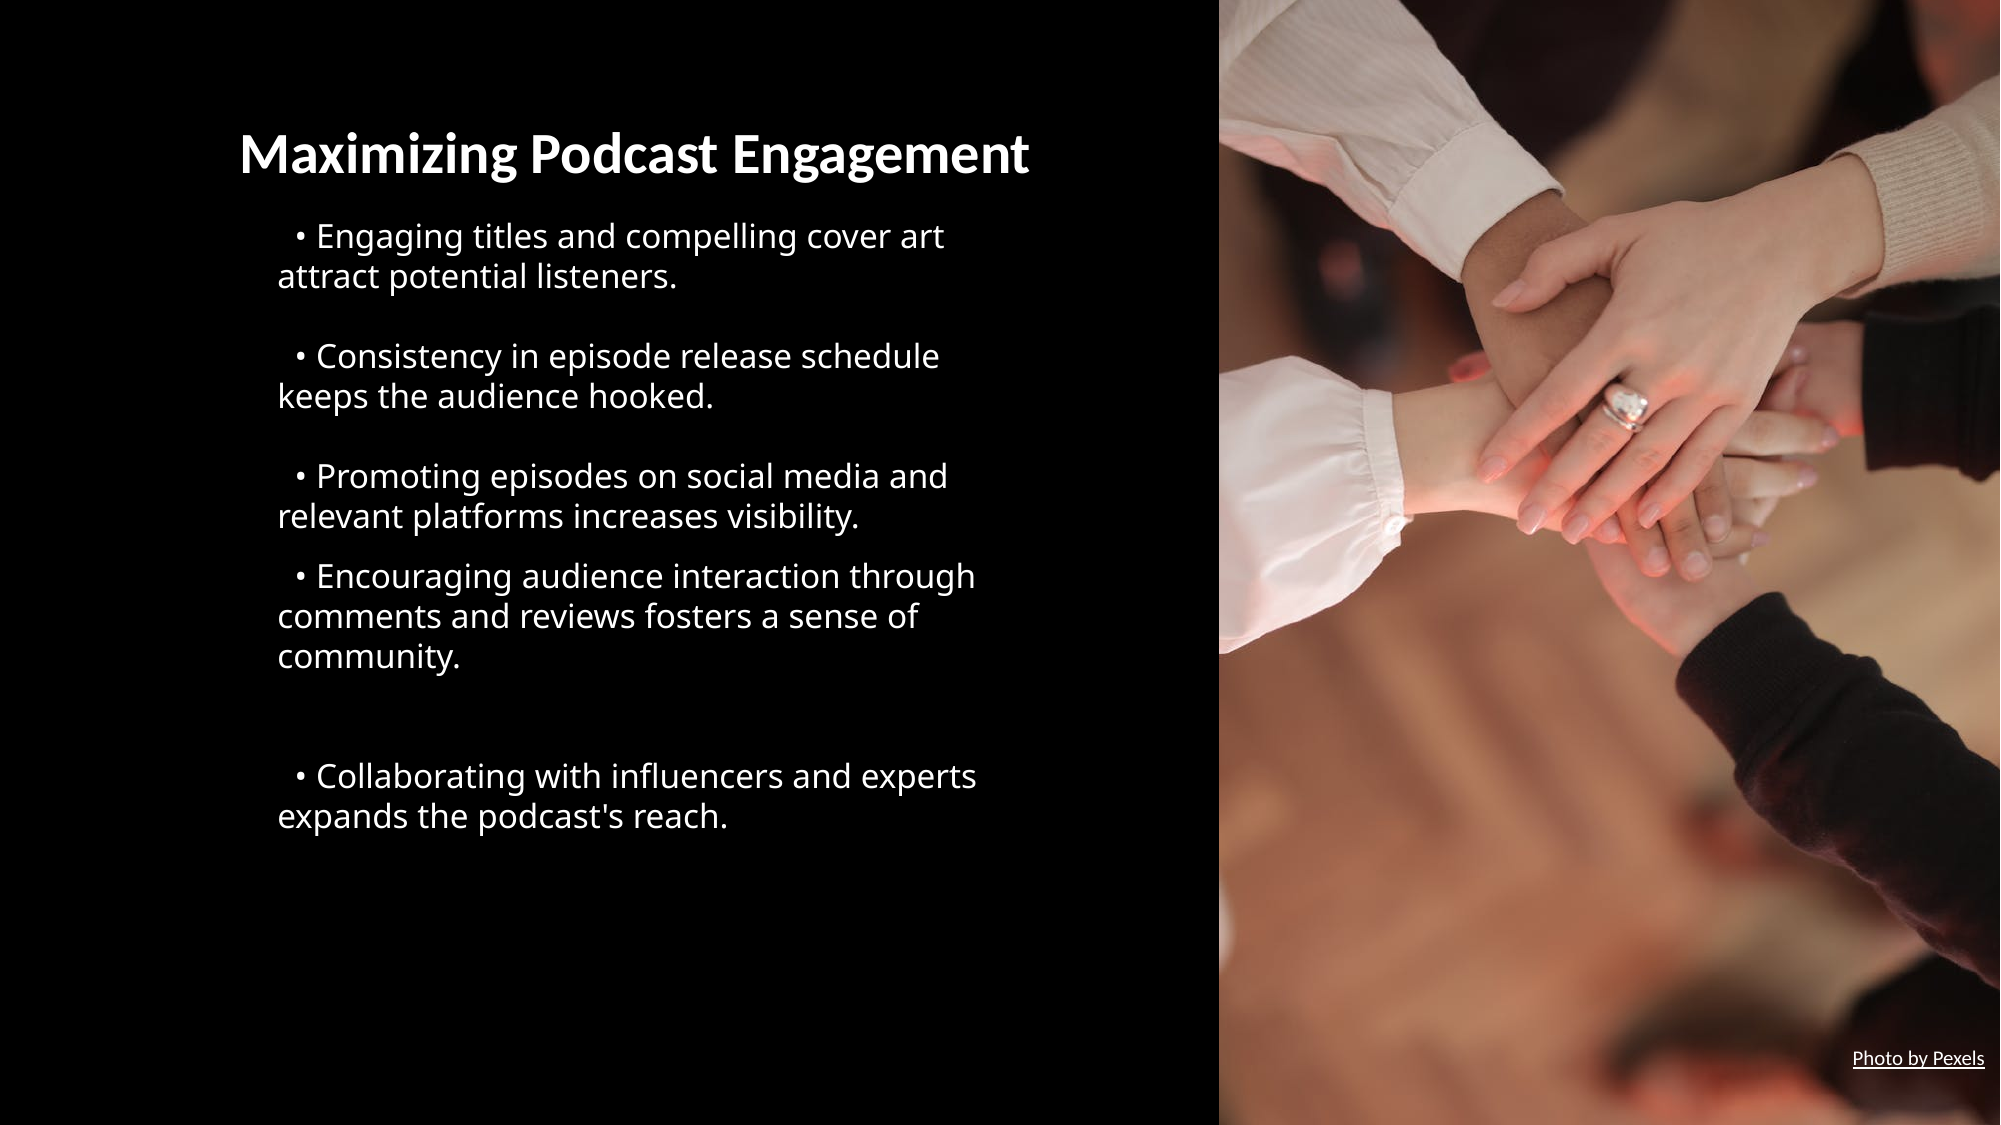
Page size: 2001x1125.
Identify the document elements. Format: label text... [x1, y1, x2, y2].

text_box • Consistency in episode release schedule keeps the audience hooked. [262, 337, 1013, 413]
text_box • Encouraging audience interaction through comments and reviews fosters a sense of community. [262, 577, 1013, 653]
text_box • Engaging titles and compelling cover art attract potential listeners. [262, 217, 1013, 293]
text_box • Promoting episodes on social media and relevant platforms increases visibility. [262, 457, 1013, 533]
picture [1219, 0, 2000, 1125]
text_box Maximizing Podcast Engagement [225, 112, 1219, 188]
text_box • Collaborating with influencers and experts expands the podcast's reach. [262, 757, 1013, 833]
